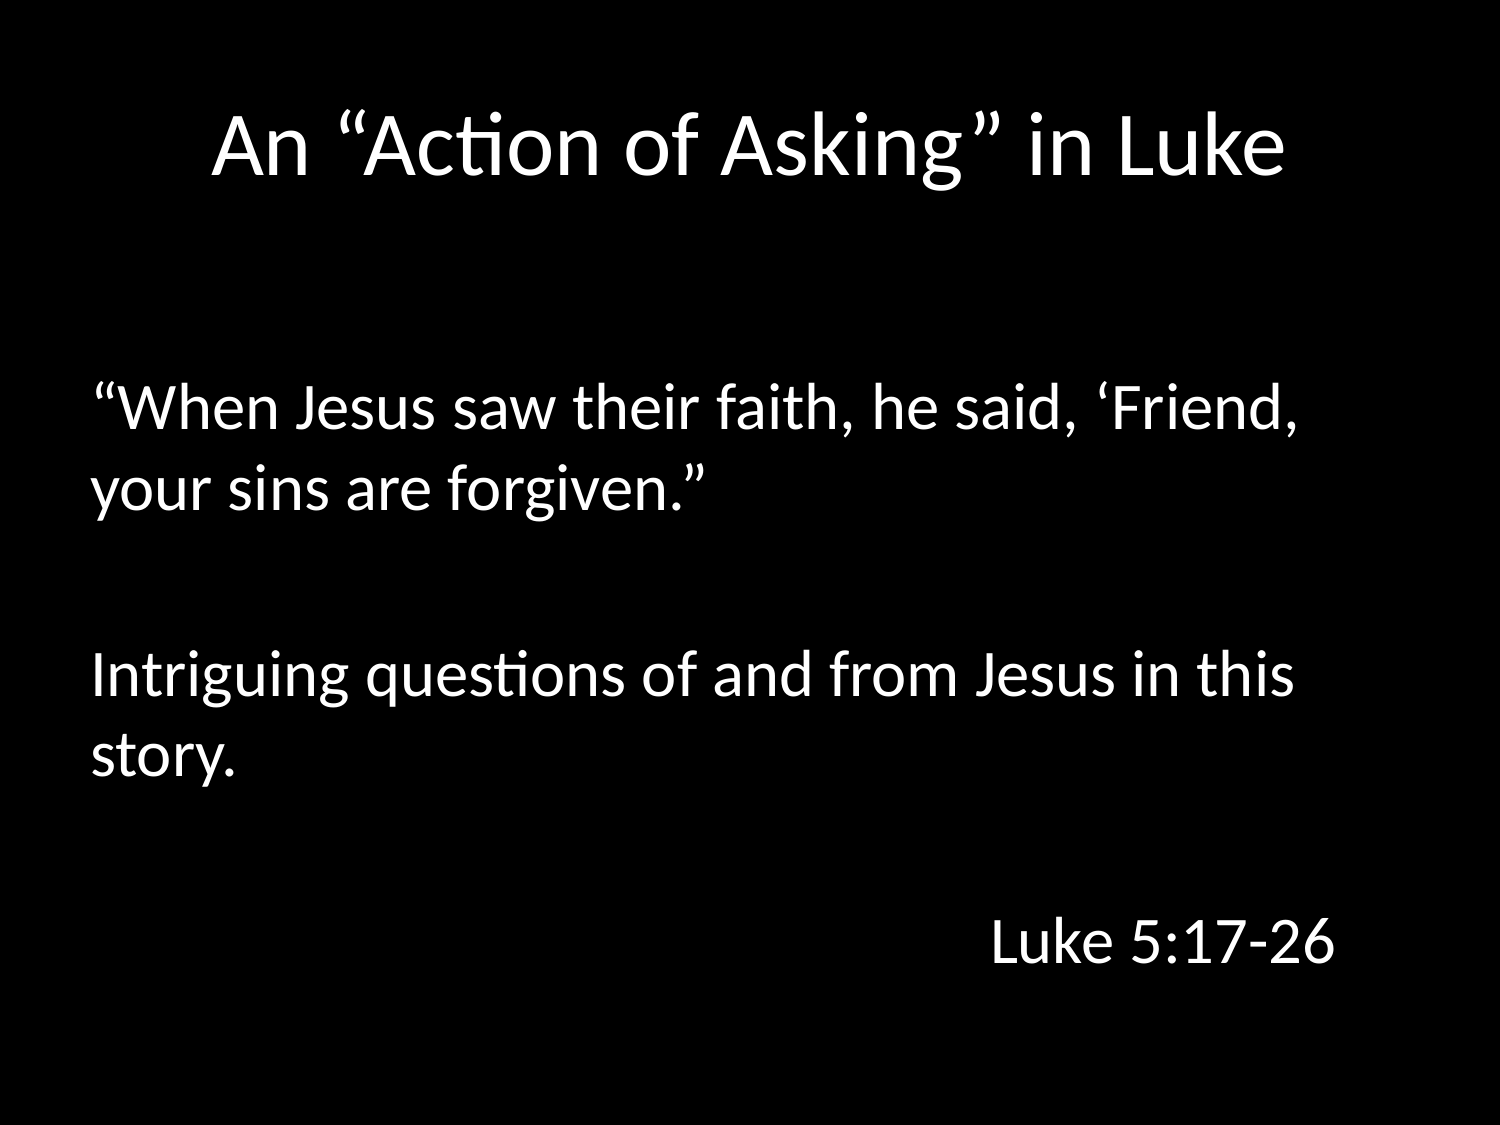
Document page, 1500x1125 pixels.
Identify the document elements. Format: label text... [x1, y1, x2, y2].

list “When Jesus saw their faith, he said, ‘Friend, your sins are forgiven.” Intriguing questions of and from Jesus in this story. Luke 5:17-26 [75, 262, 1425, 1005]
title An “Action of Asking” in Luke [75, 45, 1425, 233]
